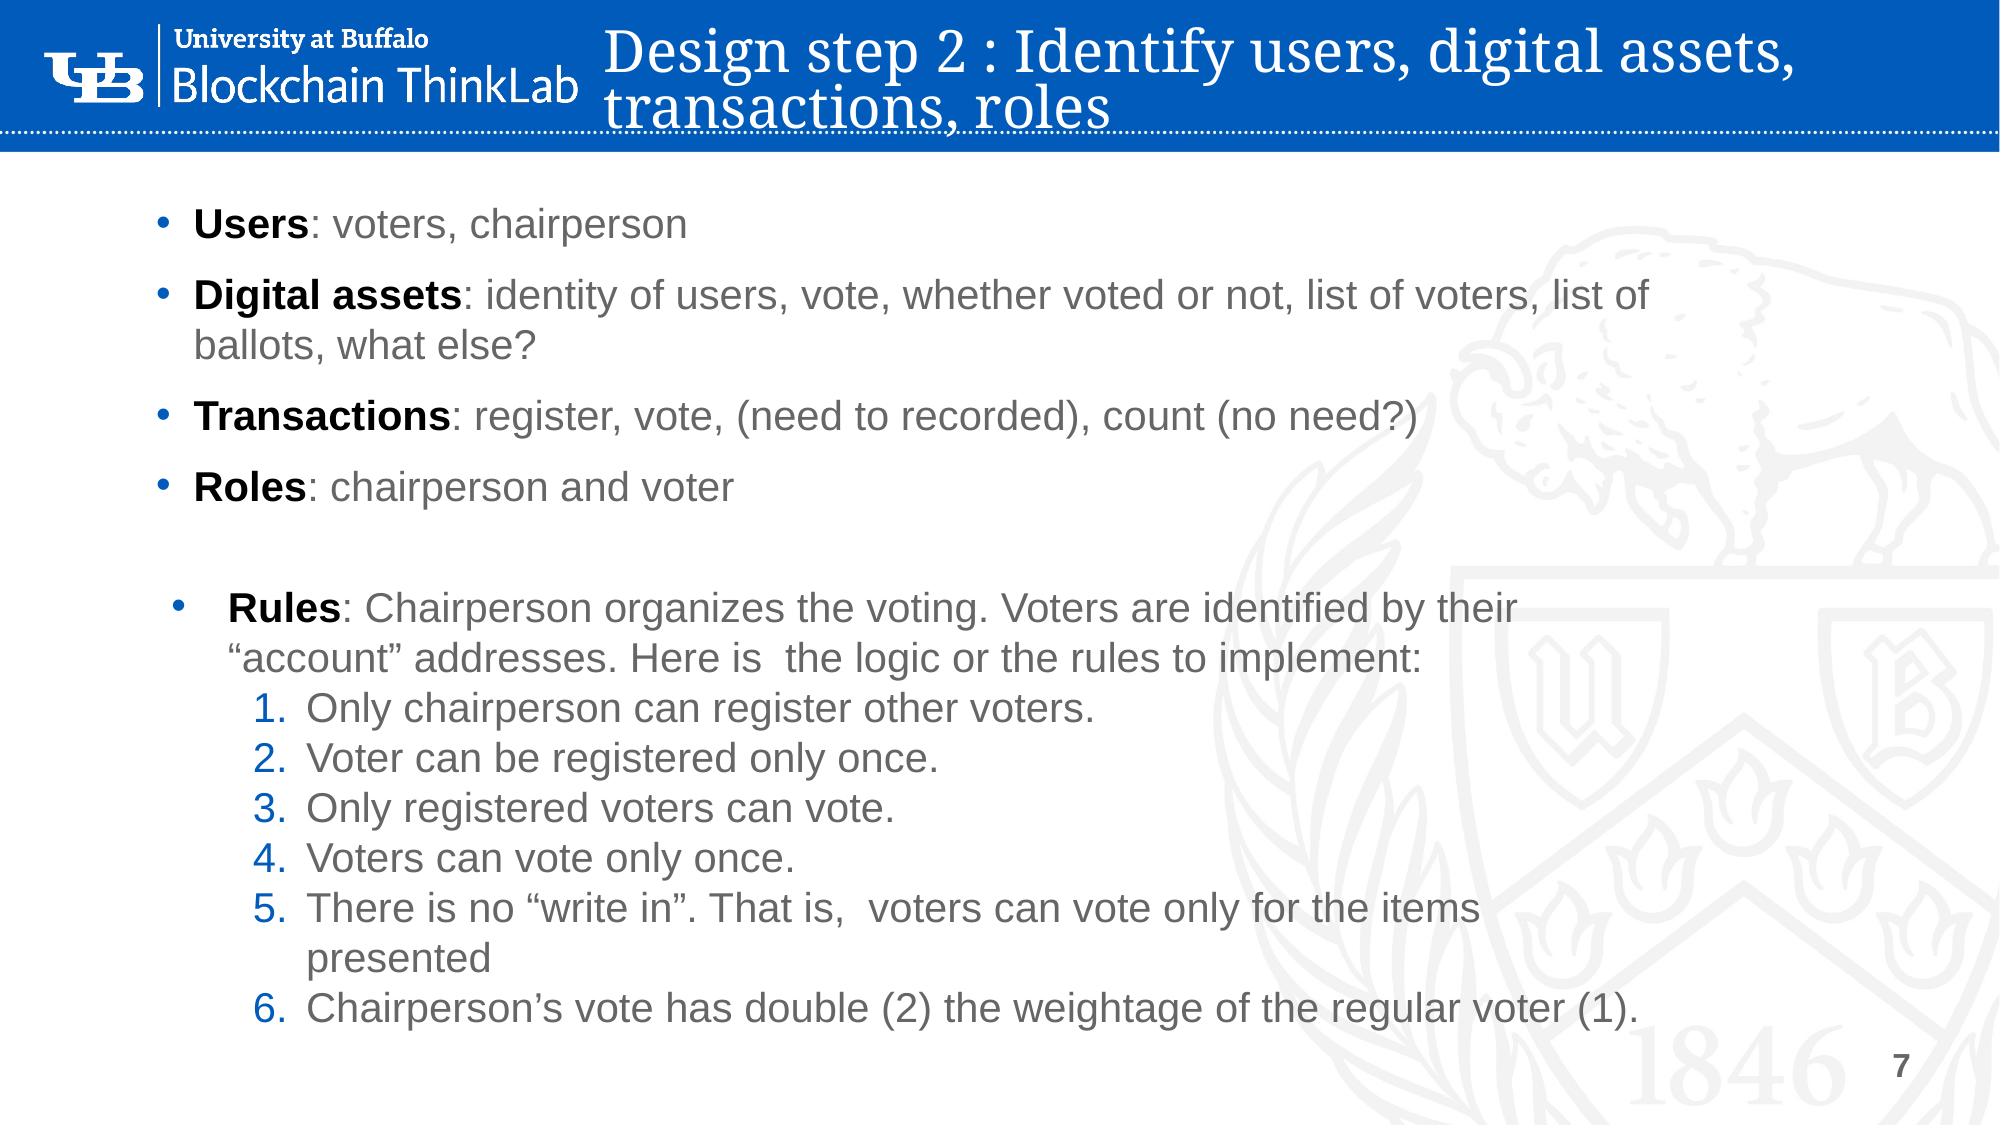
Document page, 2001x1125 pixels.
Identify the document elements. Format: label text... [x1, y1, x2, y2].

list Users: voters, chairperson Digital assets: identity of users, vote, whether voted or not, list of voters, list of ballots, what else? Transactions: register, vote, (need to recorded), count (no need?) Roles: chairperson and voter Rules: Chairperson organizes the voting. Voters are identified by their “account” addresses. Here is the logic or the rules to implement: Only chairperson can register other voters. Voter can be registered only once. Only registered voters can vote. Voters can vote only once. There is no “write in”. That is, voters can vote only for the items presented Chairperson’s vote has double (2) the weightage of the regular voter (1). [140, 181, 1668, 858]
title Design step 2 : Identify users, digital assets, transactions, roles [588, 0, 1911, 155]
picture [0, 0, 2000, 1125]
